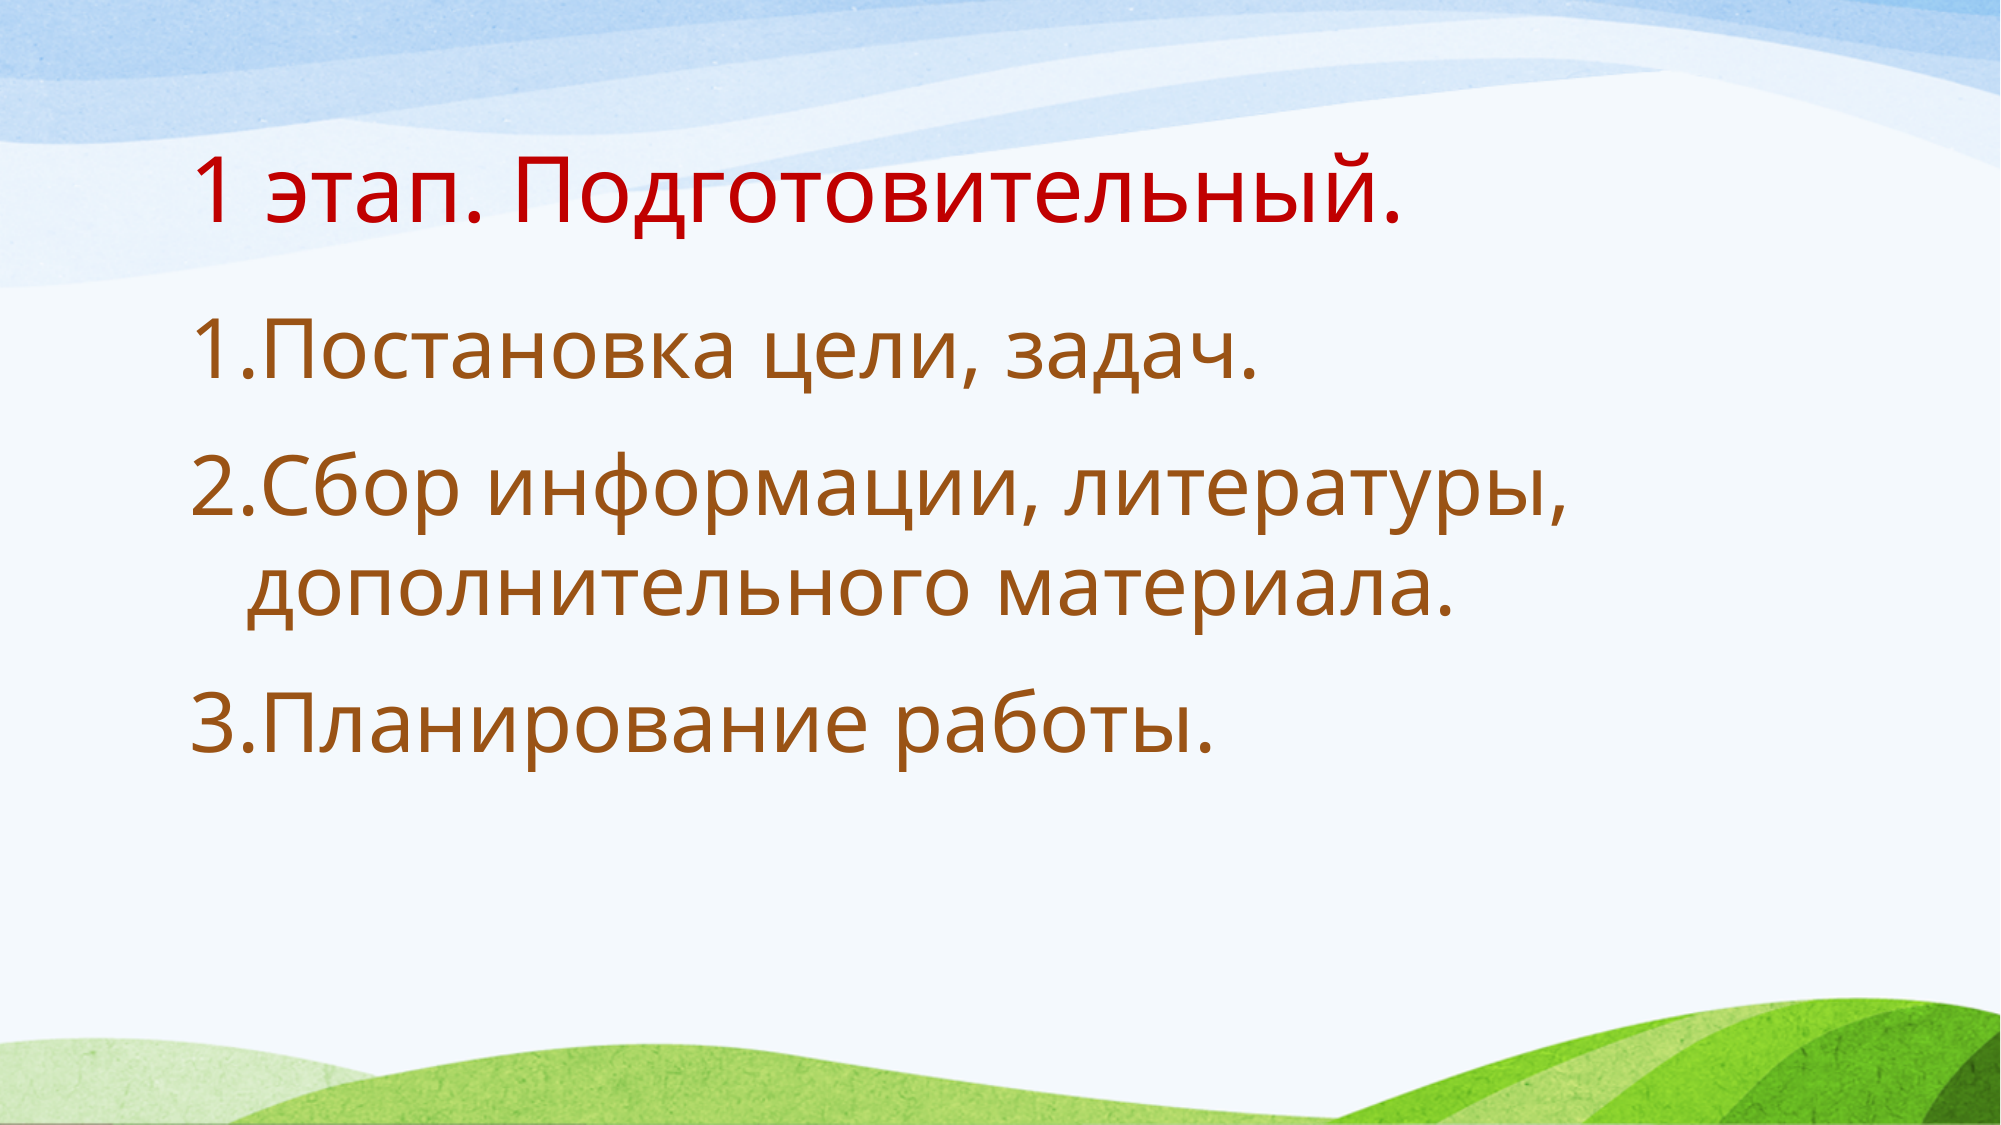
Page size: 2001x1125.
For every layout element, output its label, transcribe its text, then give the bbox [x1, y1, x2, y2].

title 1 этап. Подготовительный. [174, 50, 1825, 250]
picture [0, 0, 2001, 1125]
list Постановка цели, задач. Сбор информации, литературы, дополнительного материала. Планирование работы. [174, 287, 1825, 982]
